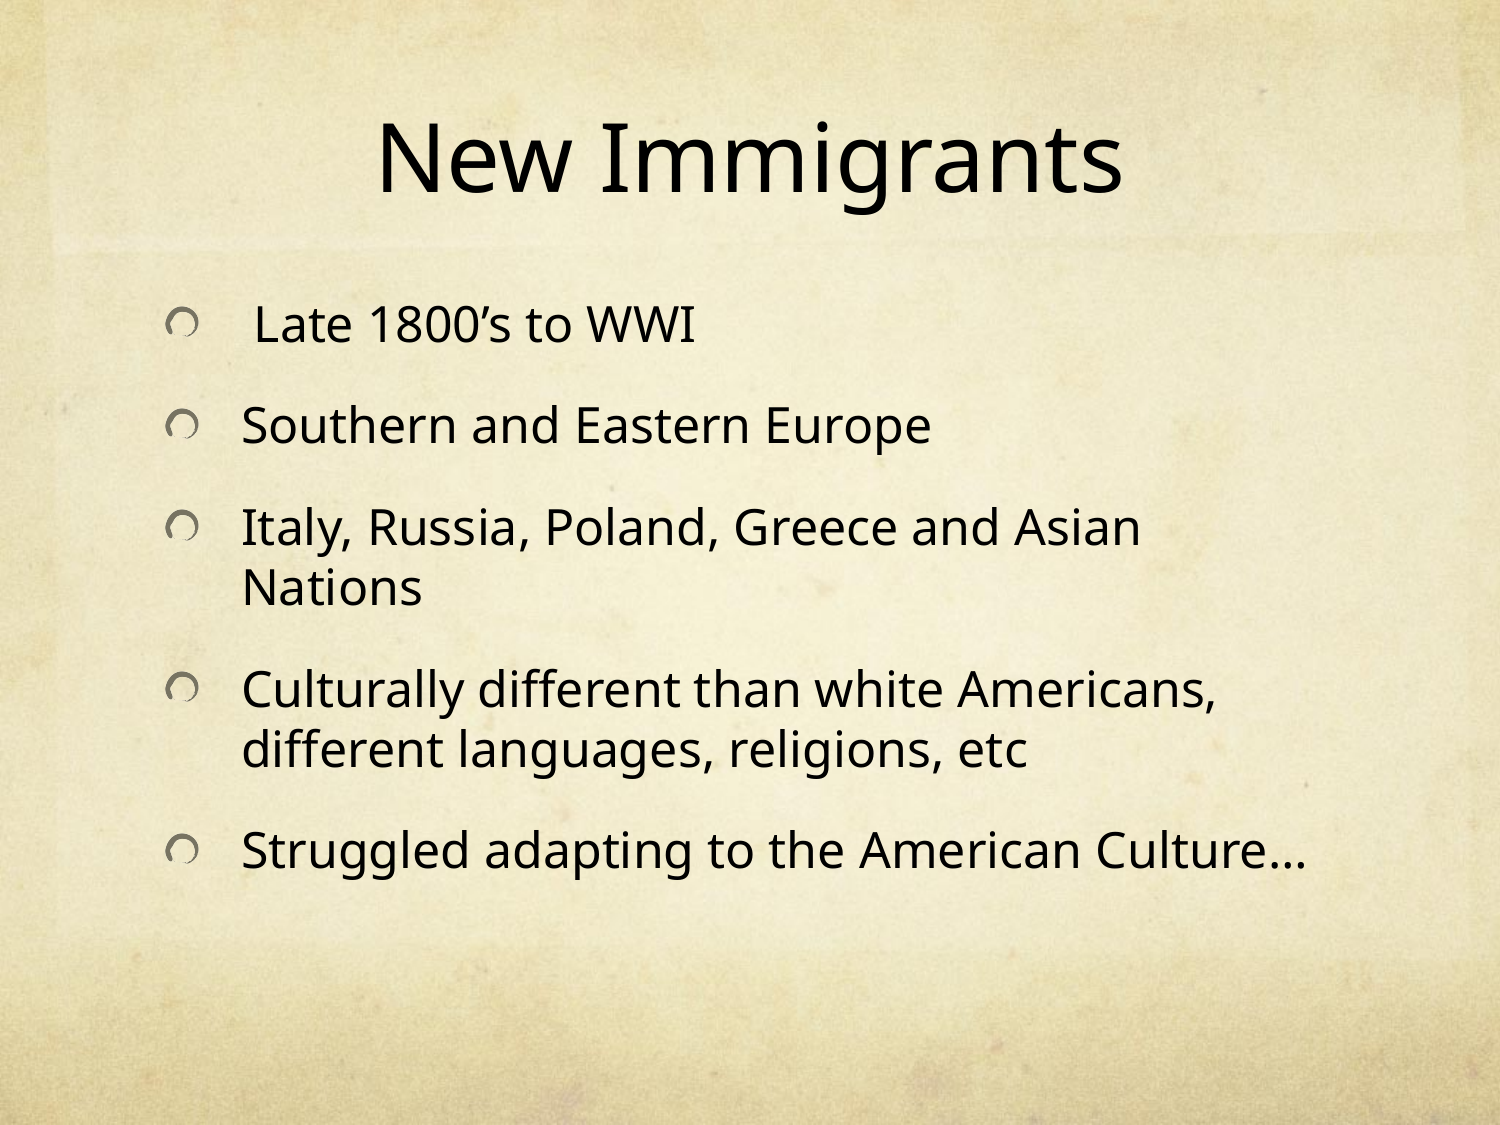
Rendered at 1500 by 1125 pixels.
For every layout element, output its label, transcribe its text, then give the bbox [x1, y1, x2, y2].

picture [0, 0, 1500, 1125]
title New Immigrants [150, 82, 1350, 225]
list Late 1800’s to WWI Southern and Eastern Europe Italy, Russia, Poland, Greece and Asian Nations Culturally different than white Americans, different languages, religions, etc Struggled adapting to the American Culture… [150, 284, 1350, 950]
